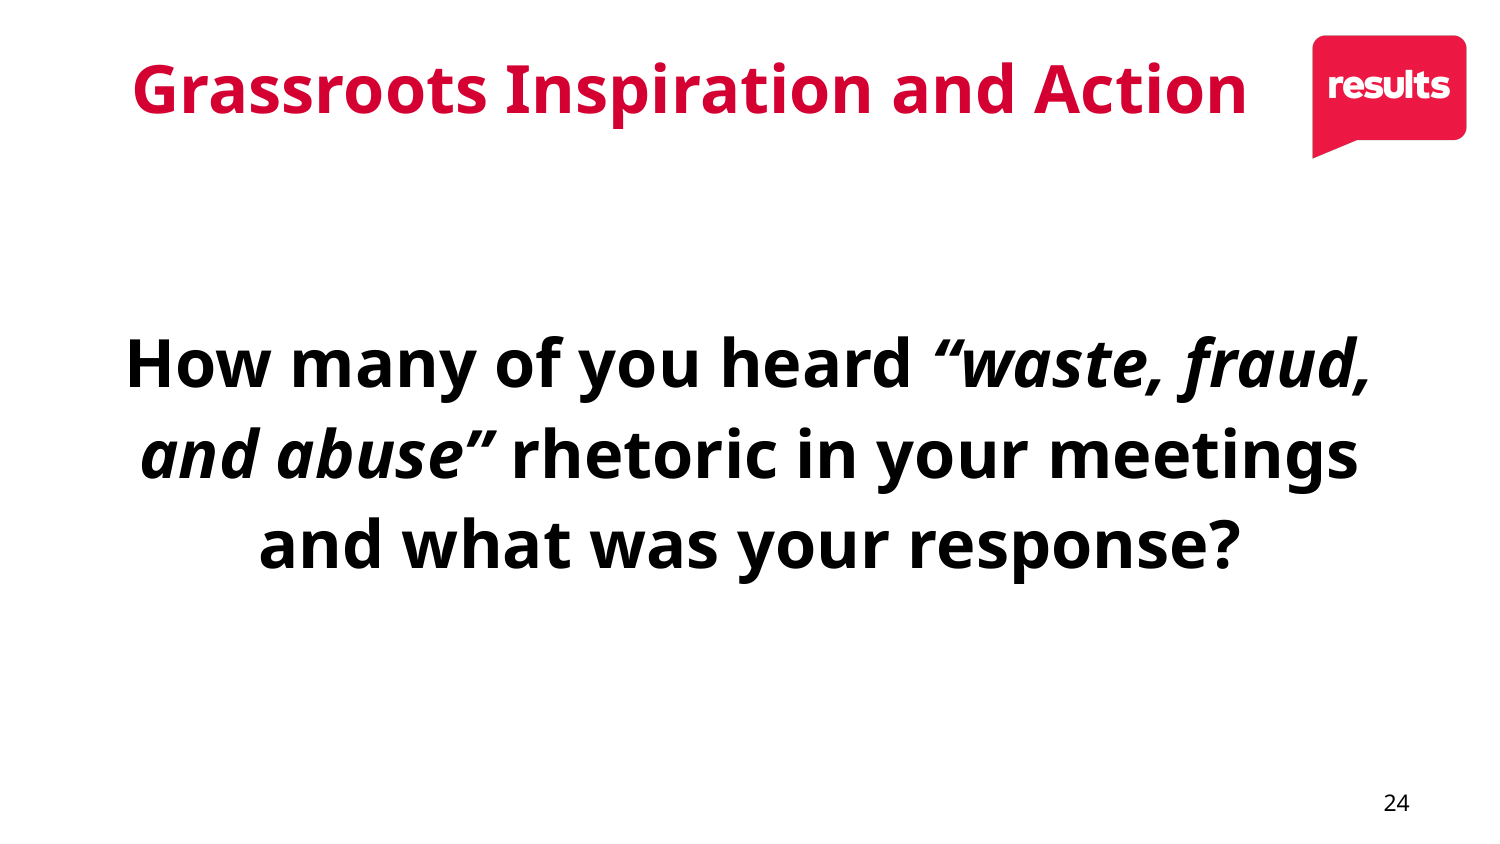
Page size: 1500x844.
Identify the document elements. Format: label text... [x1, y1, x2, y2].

picture [1289, 13, 1490, 175]
title Grassroots Inspiration and Action [75, 16, 1290, 158]
slide_number 24 [1074, 782, 1425, 827]
list How many of you heard “waste, fraud, and abuse” rhetoric in your meetings and what was your response? [75, 198, 1425, 776]
